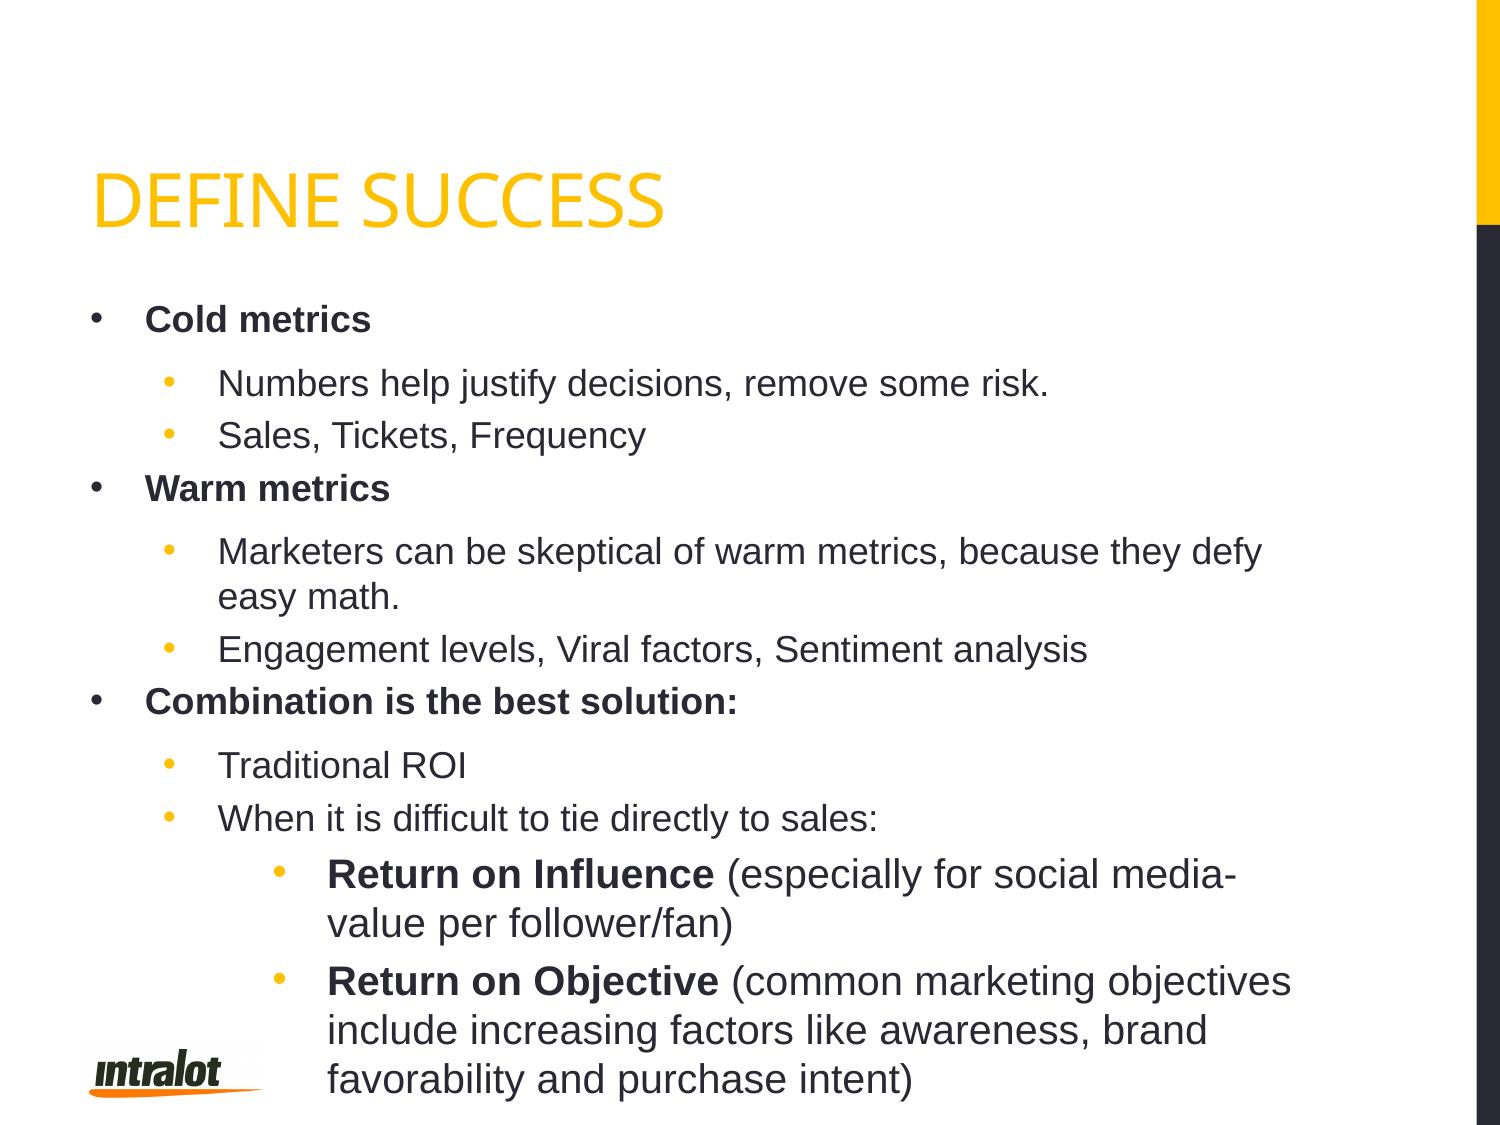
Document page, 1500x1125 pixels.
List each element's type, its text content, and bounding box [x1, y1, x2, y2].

list Cold metrics Numbers help justify decisions, remove some risk. Sales, Tickets, Frequency Warm metrics Marketers can be skeptical of warm metrics, because they defy easy math. Engagement levels, Viral factors, Sentiment analysis Combination is the best solution: Traditional ROI When it is difficult to tie directly to sales: Return on Influence (especially for social media- value per follower/fan) Return on Objective (common marketing objectives include increasing factors like awareness, brand favorability and purchase intent) [75, 287, 1325, 1113]
title Define Success [75, 25, 1025, 250]
